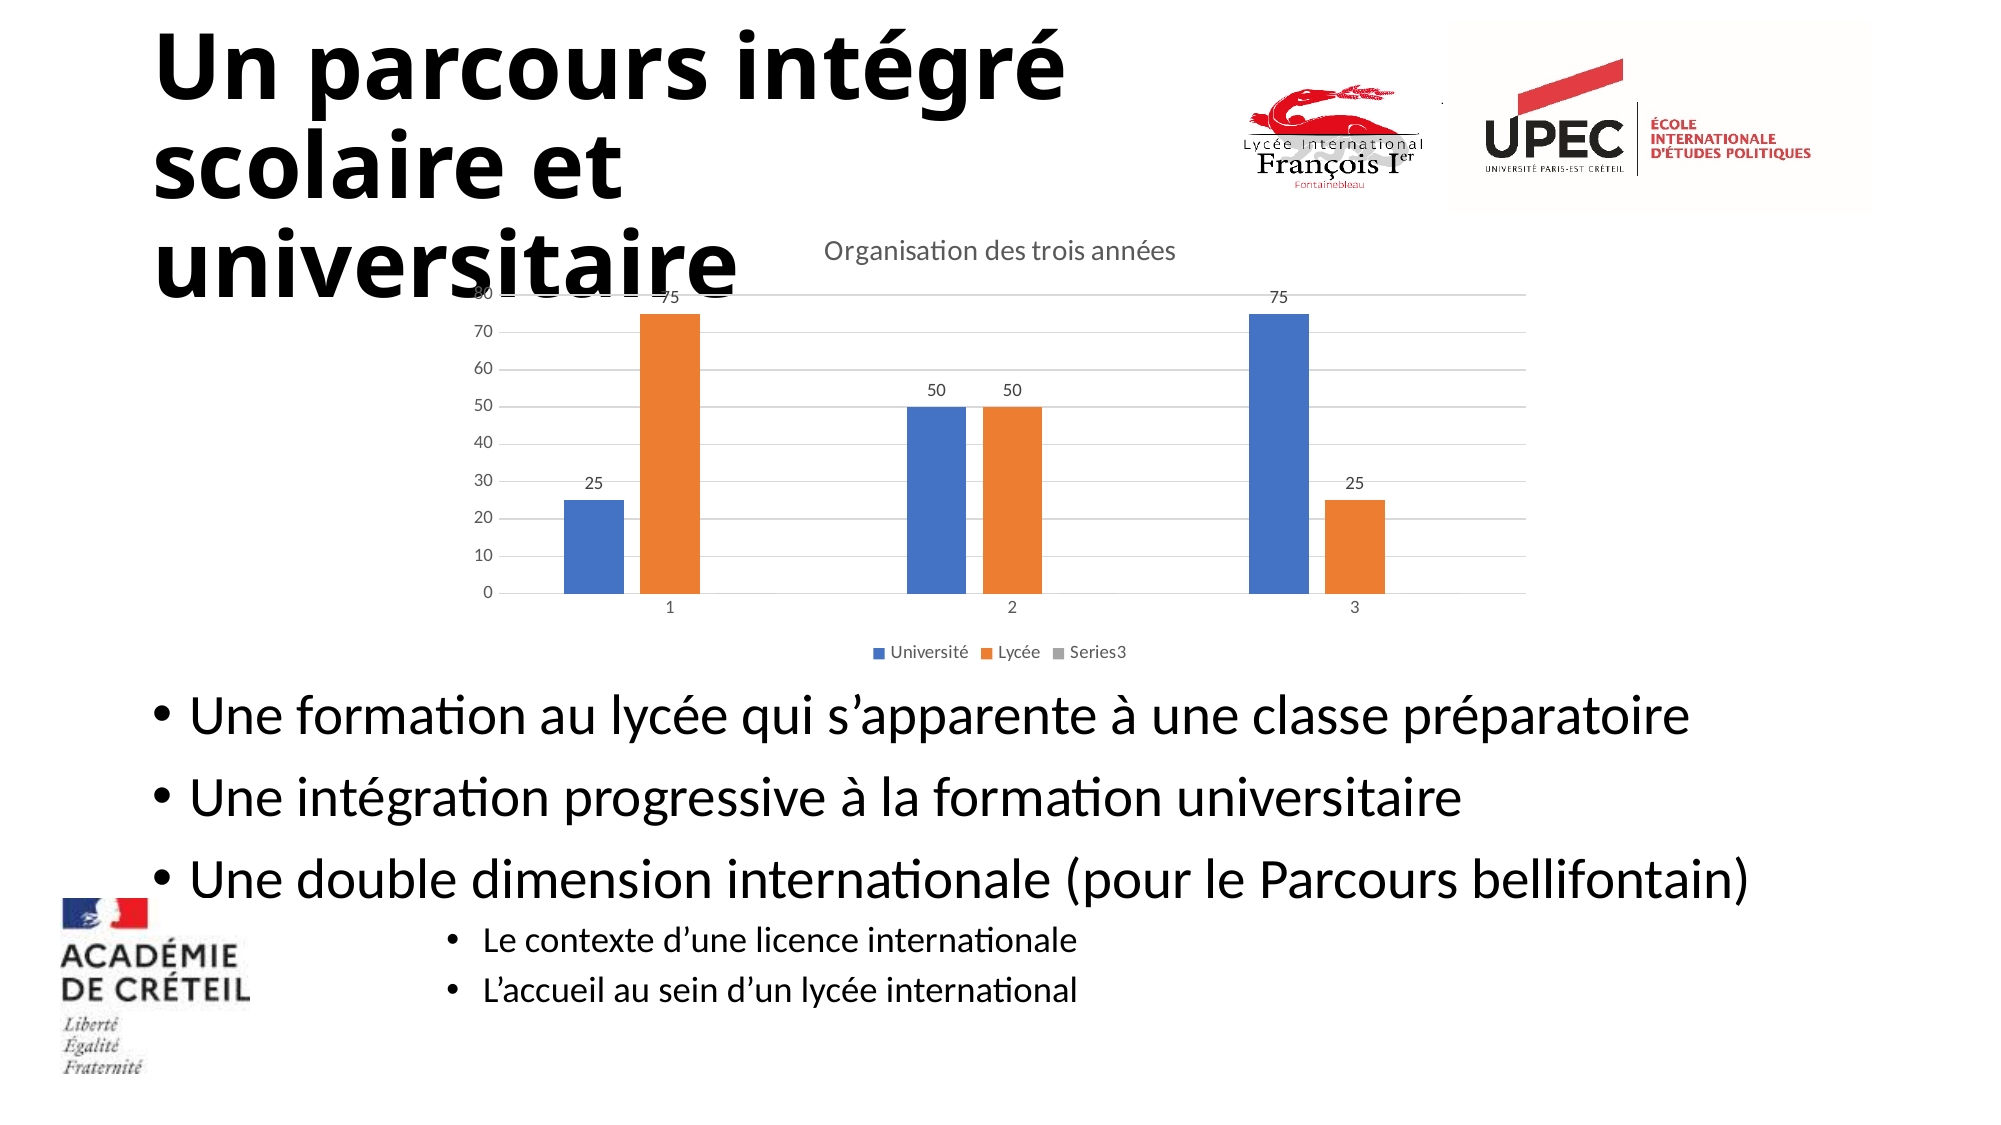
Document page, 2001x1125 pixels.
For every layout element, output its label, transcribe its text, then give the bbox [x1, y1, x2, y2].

picture [60, 898, 250, 1074]
chart [452, 212, 1548, 670]
list Une formation au lycée qui s’apparente à une classe préparatoire Une intégration progressive à la formation universitaire Une double dimension internationale (pour le Parcours bellifontain) Le contexte d’une licence internationale L’accueil au sein d’un lycée international [137, 678, 1863, 1020]
picture [1219, 21, 1872, 213]
title Un parcours intégré scolaire et universitaire [137, 59, 1220, 278]
